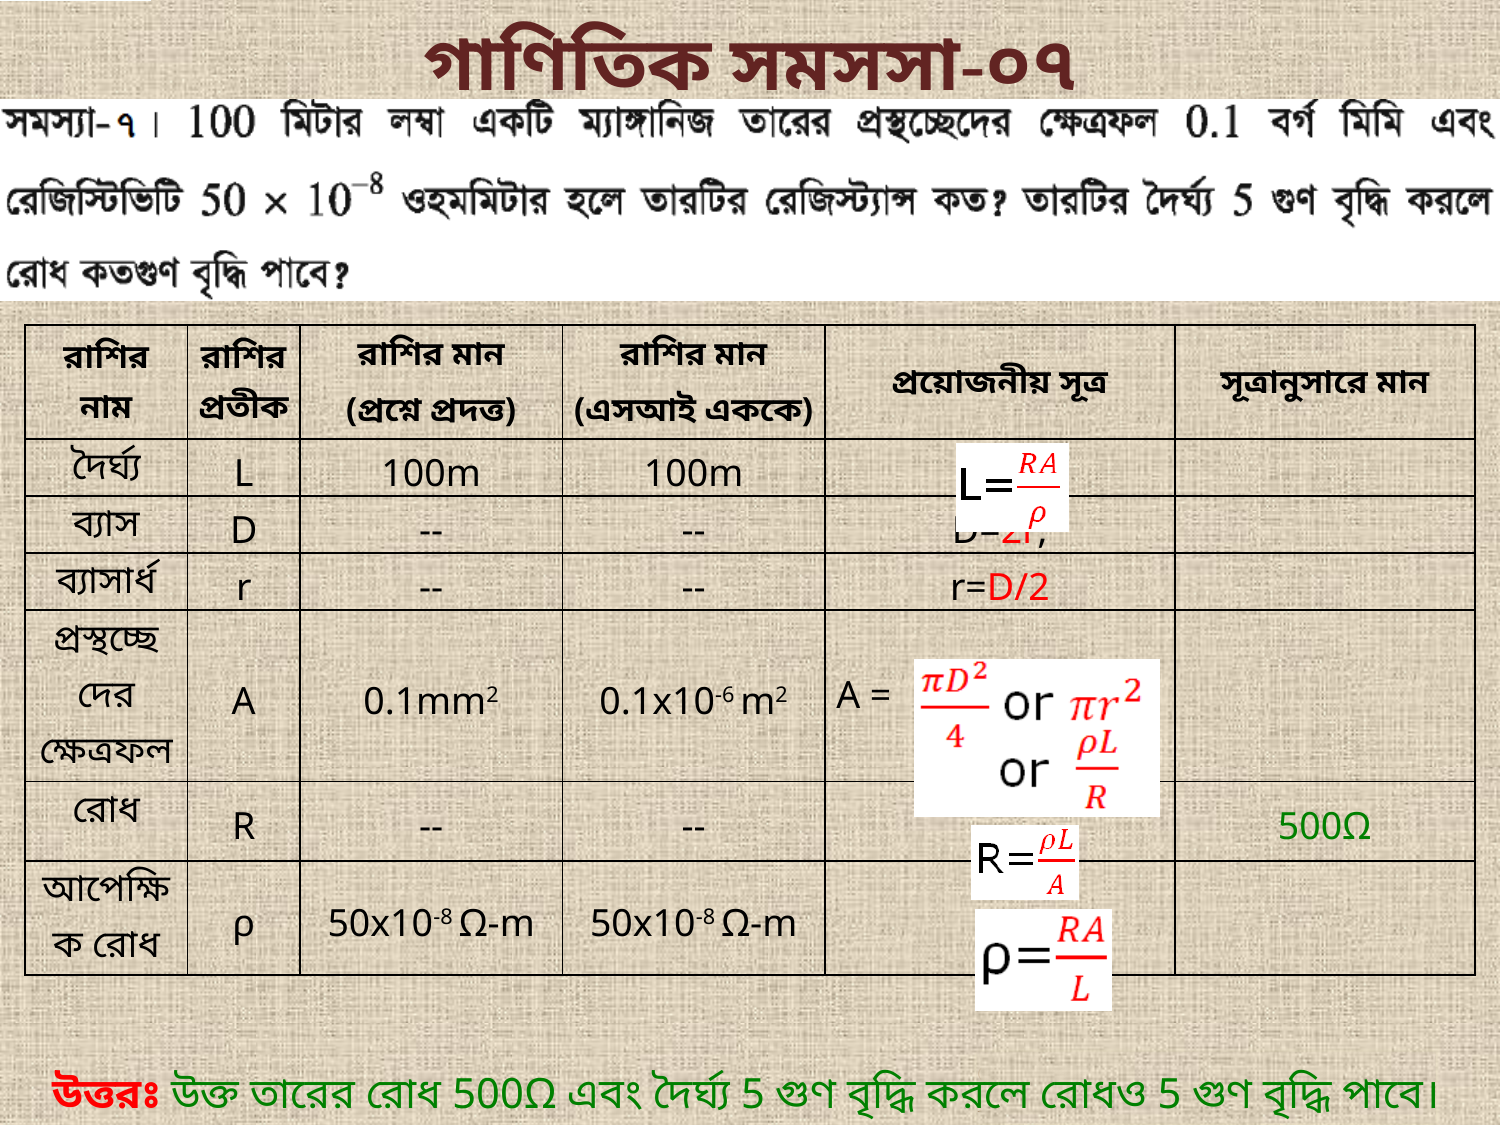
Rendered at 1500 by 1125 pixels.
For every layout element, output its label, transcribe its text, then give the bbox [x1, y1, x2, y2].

table_header রাশির নাম [26, 326, 187, 438]
table_cell ব্যাস [26, 497, 187, 552]
table_header রাশির মান (প্রশ্নে প্রদত্ত) [301, 326, 562, 438]
table_cell 100m [301, 440, 562, 495]
table_cell [1088, 782, 1174, 860]
table_cell R [188, 782, 299, 860]
table_cell 500Ω [1176, 782, 1474, 860]
table_cell D [188, 497, 299, 552]
table_cell -- [563, 782, 824, 860]
table_cell r=D/2 [826, 554, 1174, 609]
text_box উত্তরঃ উক্ত তারের রোধ 500Ω এবং দৈর্ঘ্য 5 গুণ বৃদ্ধি করলে রোধও 5 গুণ বৃদ্ধি পাবে। [37, 1051, 1463, 1124]
table_cell [1176, 497, 1474, 552]
table_cell 50x10-8 Ω-m [301, 862, 562, 974]
table_cell -- [301, 782, 562, 860]
table_cell দৈর্ঘ্য [26, 440, 187, 495]
table_cell A [188, 611, 299, 781]
table_cell -- [301, 497, 562, 552]
table_header প্রয়োজনীয় সূত্র [826, 326, 1174, 438]
title গাণিতিক সমসসা-০৭ [0, 0, 1500, 99]
table_cell প্রস্থচ্ছেদের ক্ষেত্রফল [26, 611, 187, 781]
table_cell [826, 782, 961, 860]
table_cell [1176, 440, 1474, 495]
table_header রাশির মান (এসআই এককে) [563, 326, 824, 438]
table_cell [826, 862, 965, 974]
table_cell 50x10-8 Ω-m [563, 862, 824, 974]
picture [0, 307, 1500, 1125]
table_cell আপেক্ষিক রোধ [26, 862, 187, 974]
table_cell [1088, 862, 1174, 974]
table_cell ρ [188, 862, 299, 974]
table_cell L [188, 440, 299, 495]
table_cell 0.1x10-6 m2 [563, 611, 824, 781]
table_cell -- [301, 554, 562, 609]
table_cell 0.1mm2 [301, 611, 562, 781]
table_cell [1176, 862, 1474, 974]
table_cell -- [563, 497, 824, 552]
table_cell r [188, 554, 299, 609]
picture [0, 99, 1500, 301]
table_cell রোধ [26, 782, 187, 860]
table_cell [1176, 554, 1474, 609]
table_cell D=2r; [826, 497, 1174, 552]
table_header রাশির প্রতীক [188, 326, 299, 438]
table_header সূত্রানুসারে মান [1176, 326, 1474, 438]
table_cell -- [826, 440, 1174, 495]
table_cell 100m [563, 440, 824, 495]
table_cell A = [826, 611, 1174, 781]
table_cell -- [563, 554, 824, 609]
table_cell [1176, 611, 1474, 781]
table_cell ব্যাসার্ধ [26, 554, 187, 609]
